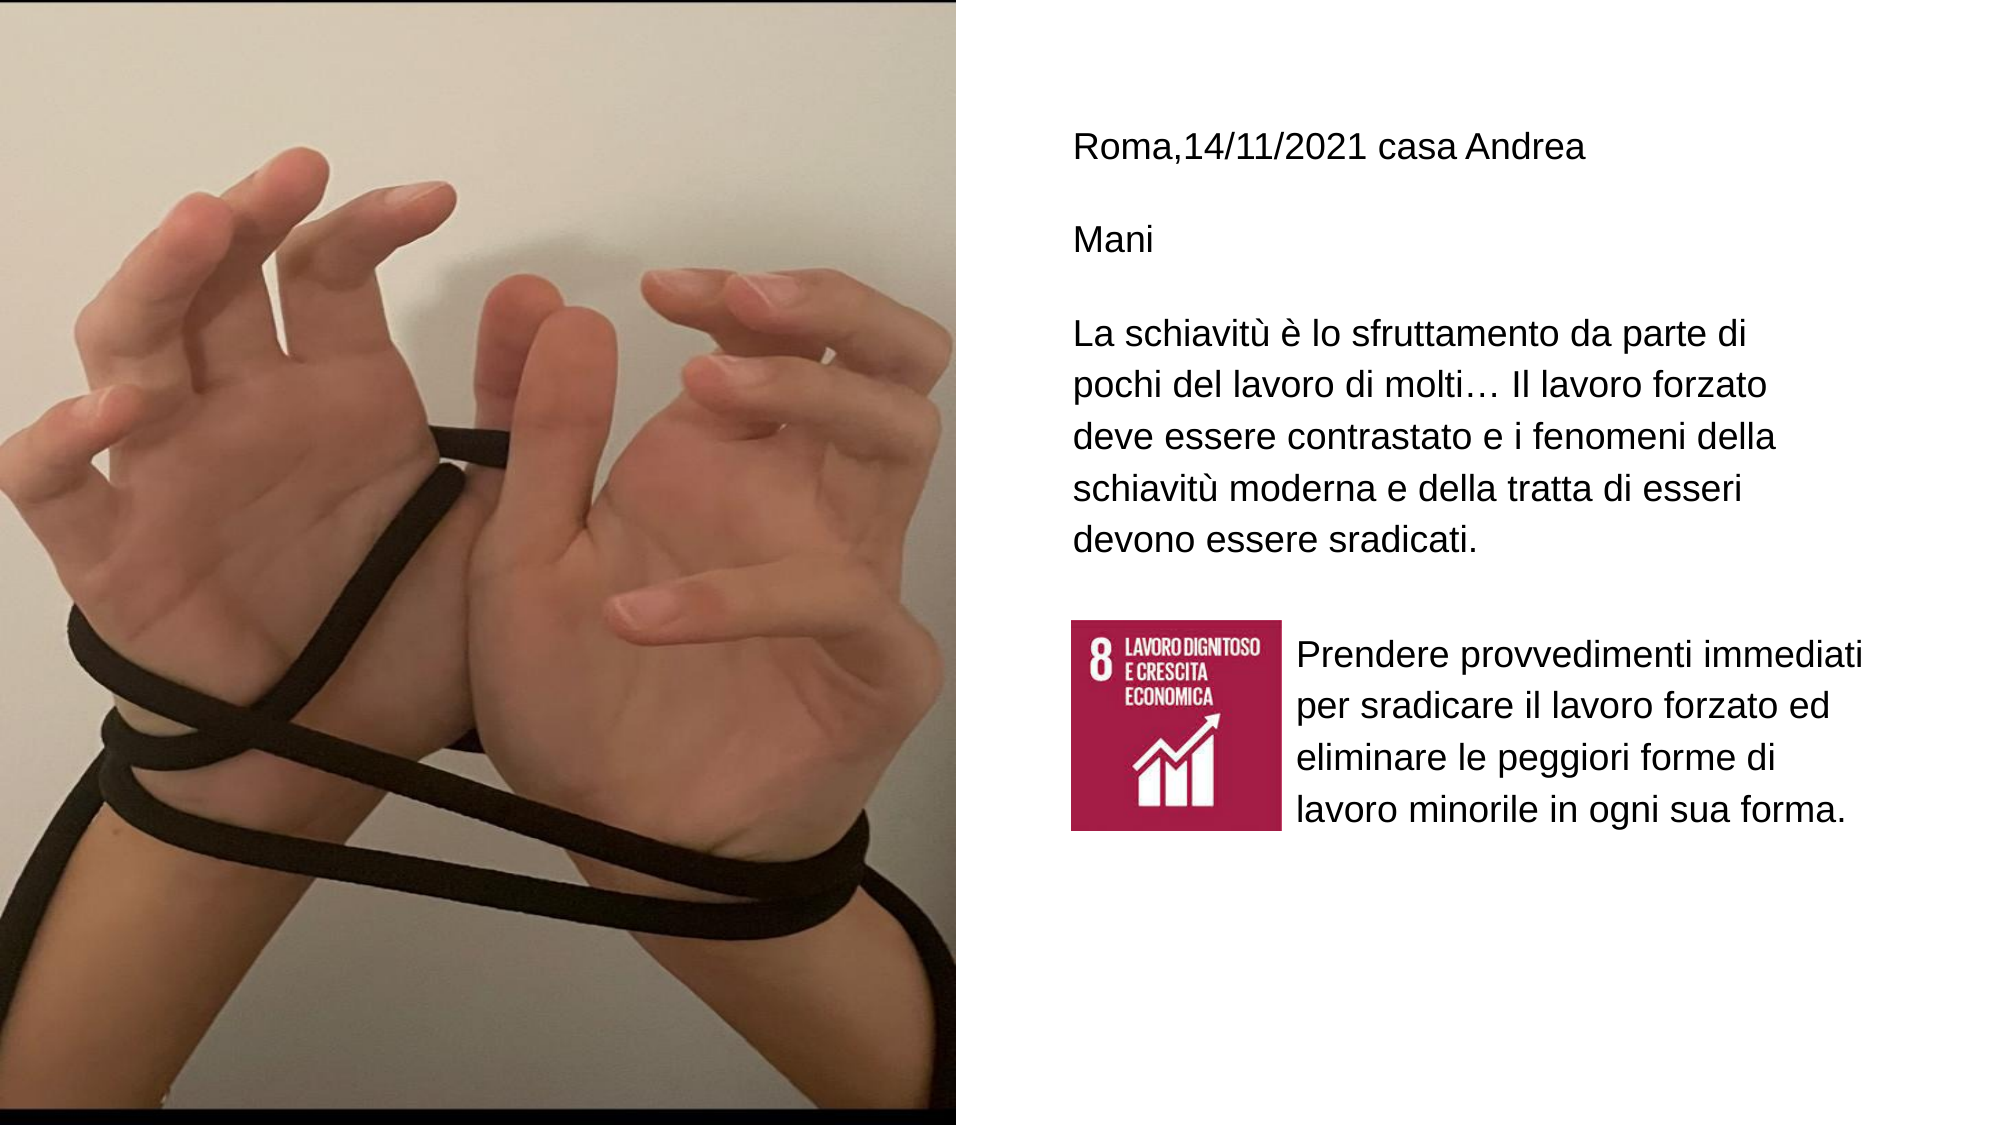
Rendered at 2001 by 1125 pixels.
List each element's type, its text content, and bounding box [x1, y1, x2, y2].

list Roma,14/11/2021 casa Andrea Mani La schiavitù è lo sfruttamento da parte di pochi del lavoro di molti… Il lavoro forzato deve essere contrastato e i fenomeni della schiavitù moderna e della tratta di esseri devono essere sradicati. [1057, 107, 1858, 651]
picture [1071, 620, 1282, 831]
picture [0, 0, 956, 1125]
text_box Prendere provvedimenti immediati per sradicare il lavoro forzato ed eliminare le peggiori forme di lavoro minorile in ogni sua forma. [1281, 615, 1881, 838]
